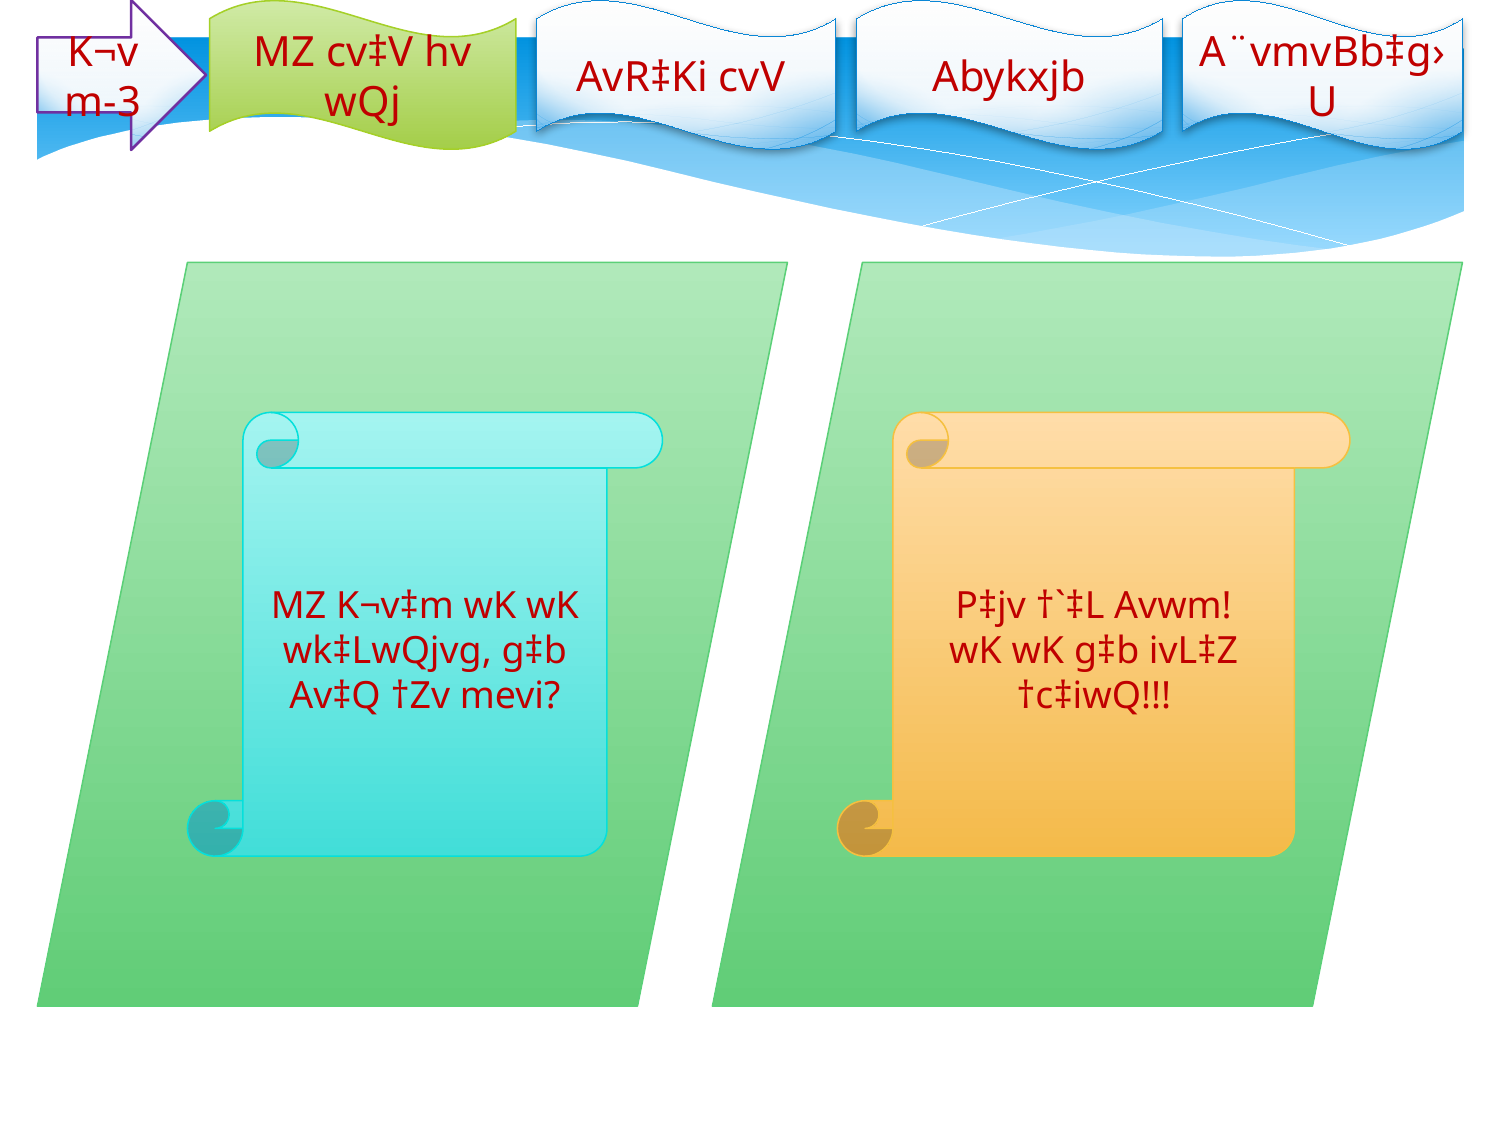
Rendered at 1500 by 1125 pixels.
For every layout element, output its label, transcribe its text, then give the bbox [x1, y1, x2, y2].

text_box MZ K¬v‡m wK wK wk‡LwQjvg, g‡b Av‡Q †Zv mevi? [186, 411, 664, 857]
text_box AvR‡Ki cvV [536, 0, 836, 150]
text_box [711, 261, 1464, 1007]
text_box MZ cv‡V hv wQj [208, 0, 517, 150]
text_box Abykxjb [856, 0, 1163, 150]
text_box P‡jv †`‡L Avwm! wK wK g‡b ivL‡Z †c‡iwQ!!! [836, 411, 1351, 857]
text_box A¨vmvBb‡g›U [1182, 0, 1463, 150]
text_box [36, 261, 789, 1007]
text_box K¬vm-3 [36, 0, 208, 152]
